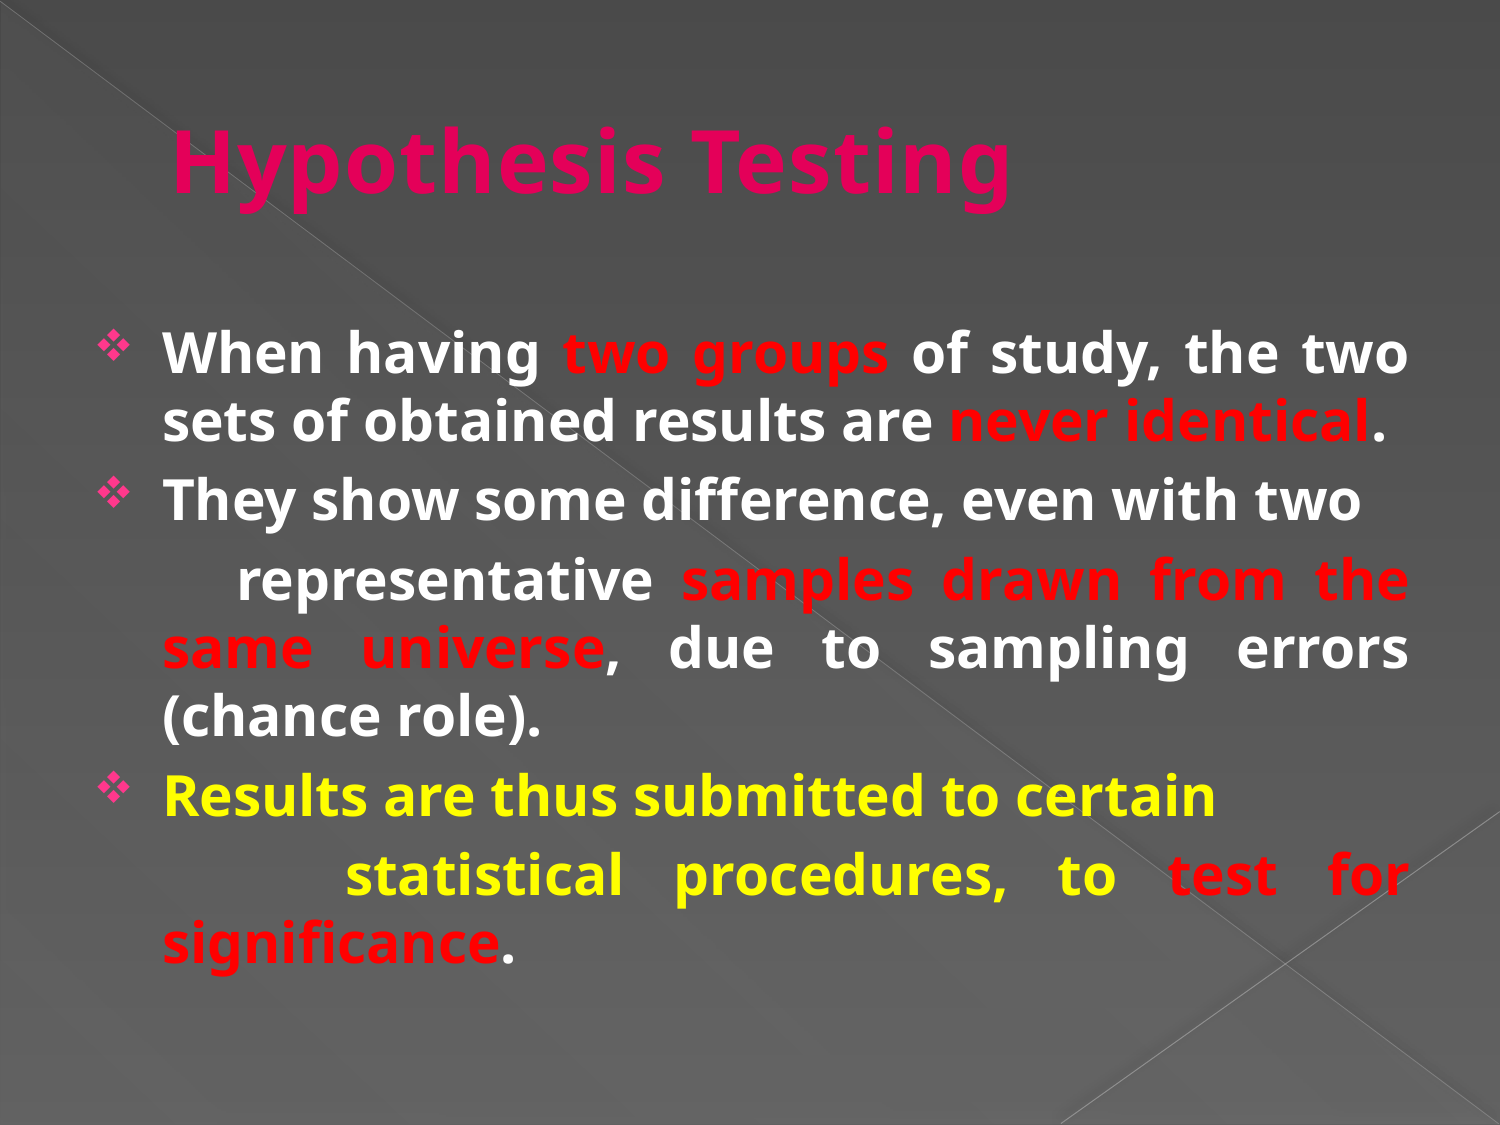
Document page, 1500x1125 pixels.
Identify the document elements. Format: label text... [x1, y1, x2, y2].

list When having two groups of study, the two sets of obtained results are never identical. They show some difference, even with two representative samples drawn from the same universe, due to sampling errors (chance role). Results are thus submitted to certain statistical procedures, to test for significance. [75, 308, 1425, 1059]
title Hypothesis Testing [75, 43, 1425, 274]
